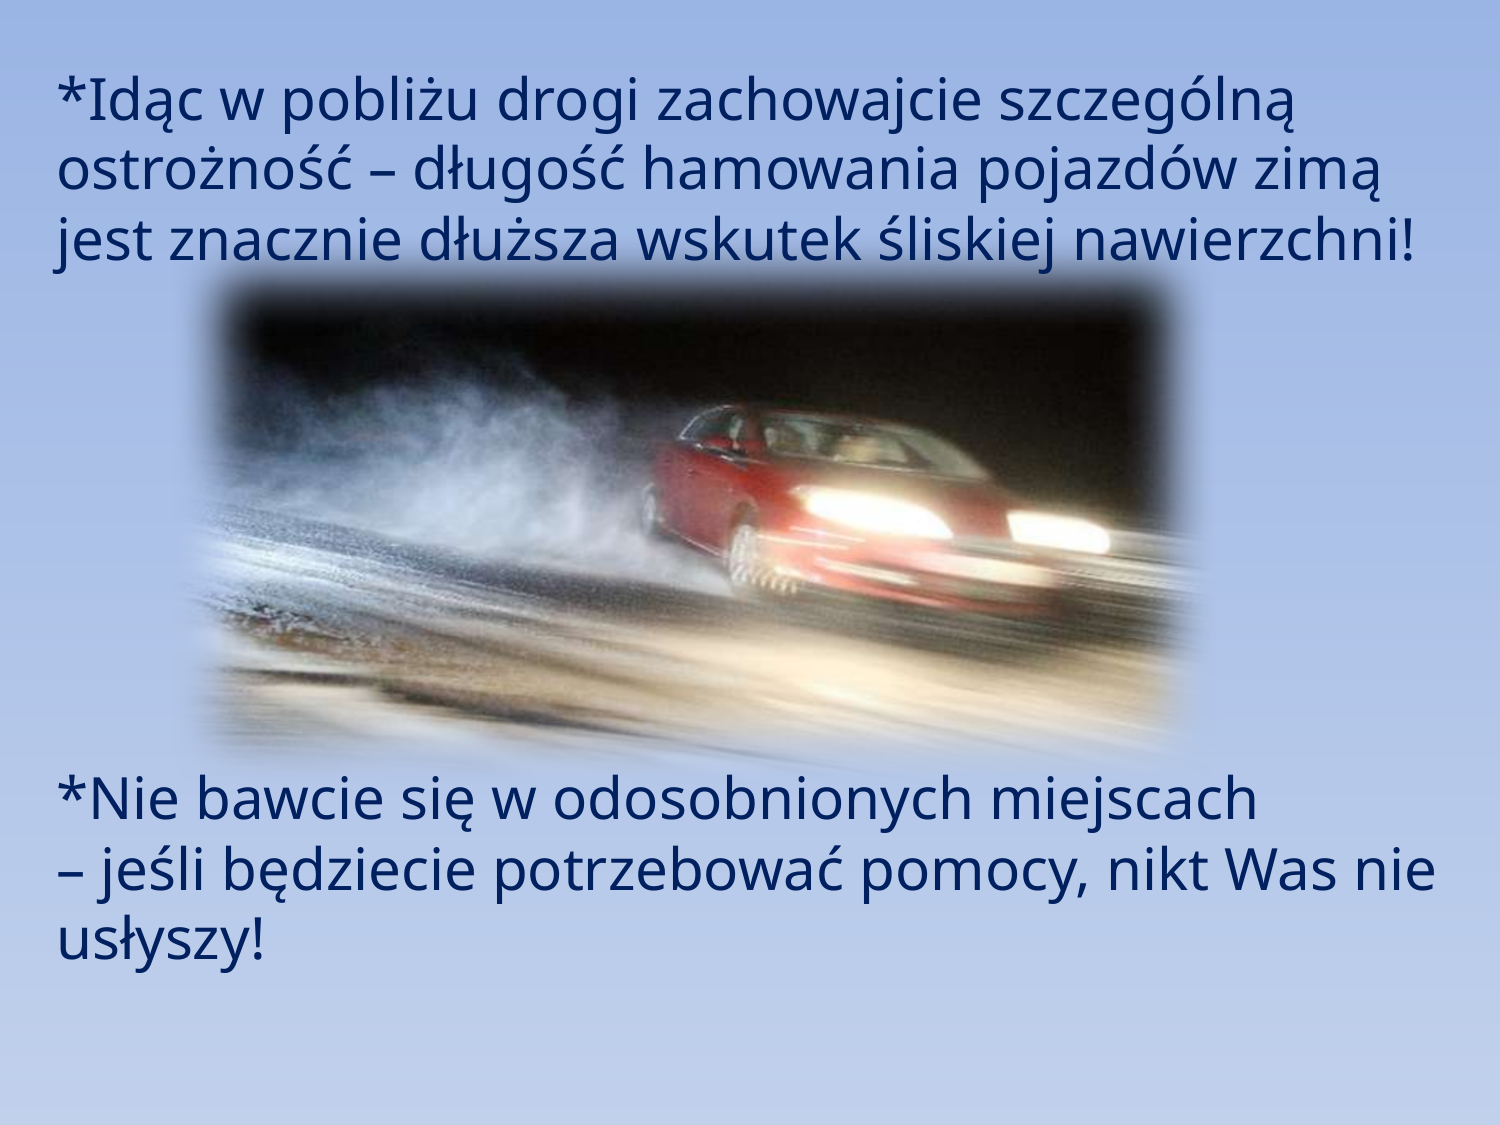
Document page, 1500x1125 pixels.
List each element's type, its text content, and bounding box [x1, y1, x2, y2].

picture [170, 231, 1219, 788]
text_box *Idąc w pobliżu drogi zachowajcie szczególną ostrożność – długość hamowania pojazdów zimą jest znacznie dłuższa wskutek śliskiej nawierzchni! *Nie bawcie się w odosobnionych miejscach – jeśli będziecie potrzebować pomocy, nikt Was nie usłyszy! [41, 0, 1460, 1094]
